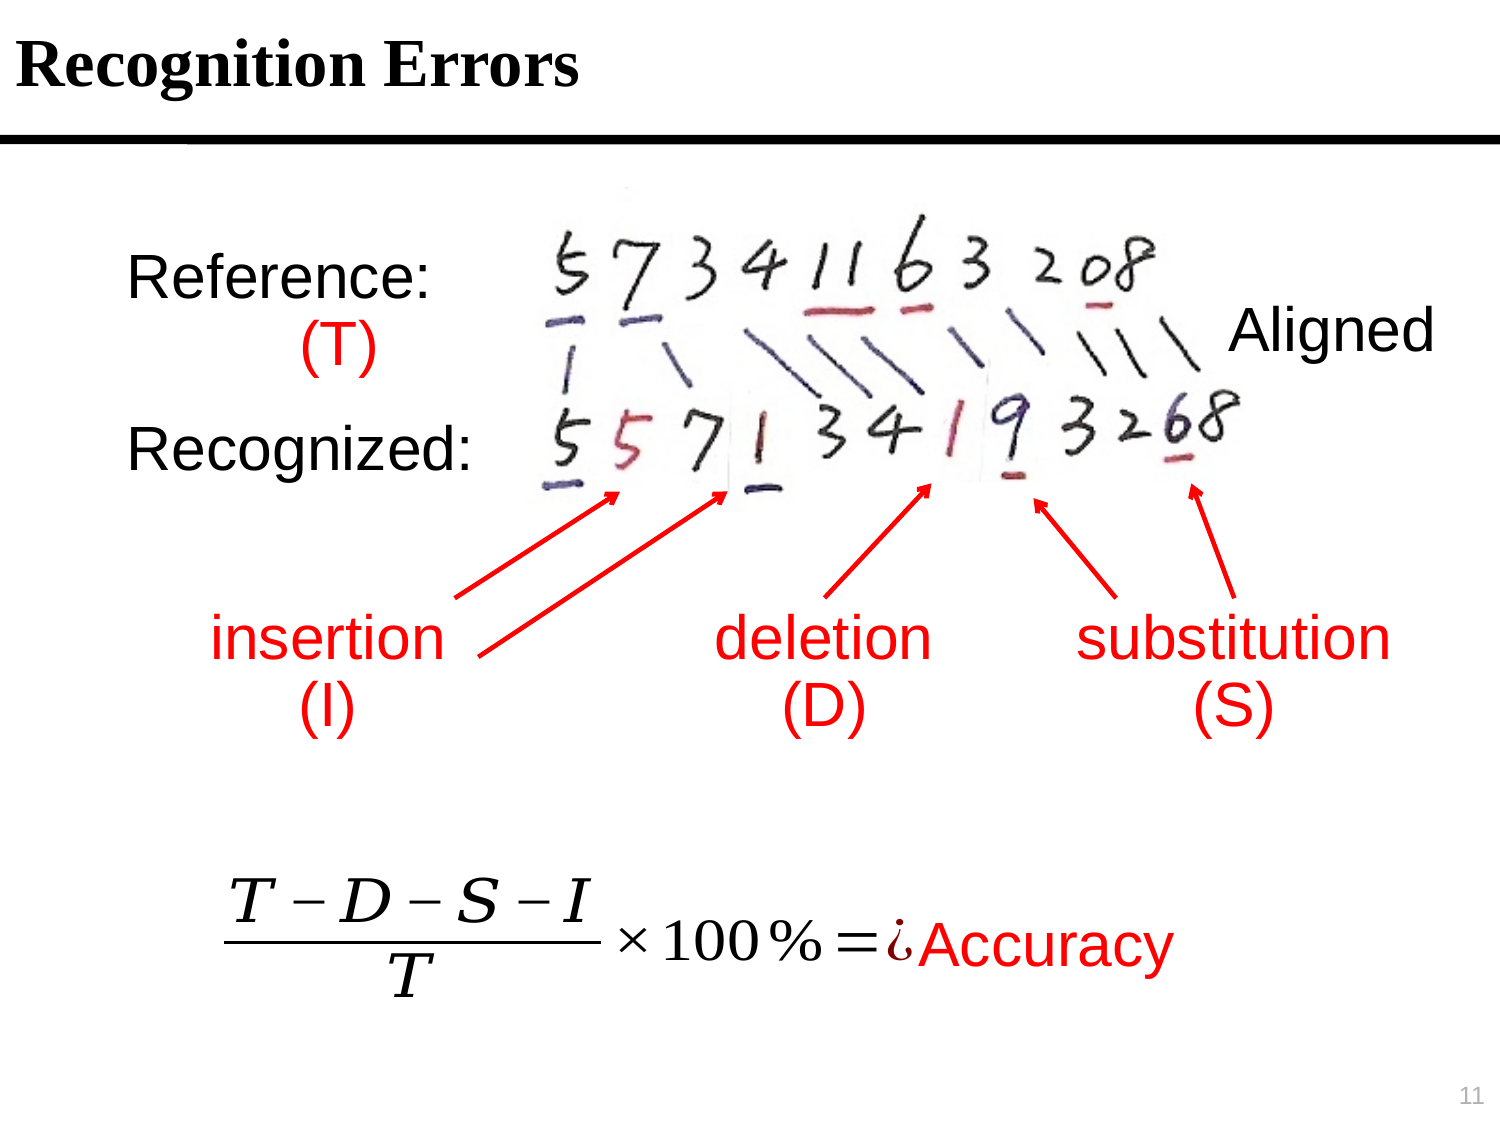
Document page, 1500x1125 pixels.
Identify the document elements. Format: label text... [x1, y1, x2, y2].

slide_number 11 [1162, 1065, 1500, 1125]
text_box insertion (I) [190, 597, 467, 748]
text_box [477, 491, 728, 658]
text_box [520, 187, 1353, 512]
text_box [1033, 497, 1117, 599]
text_box Accuracy [903, 905, 1193, 988]
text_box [1191, 483, 1235, 599]
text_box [454, 491, 475, 599]
title Recognition Errors [0, 0, 1500, 119]
text_box Aligned [1357, 290, 1471, 373]
text_box Recognized: [112, 400, 515, 491]
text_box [824, 483, 932, 599]
text_box substitution (S) [1033, 598, 1436, 748]
text_box deletion (D) [686, 597, 963, 748]
text_box Reference: (T) [112, 237, 455, 387]
